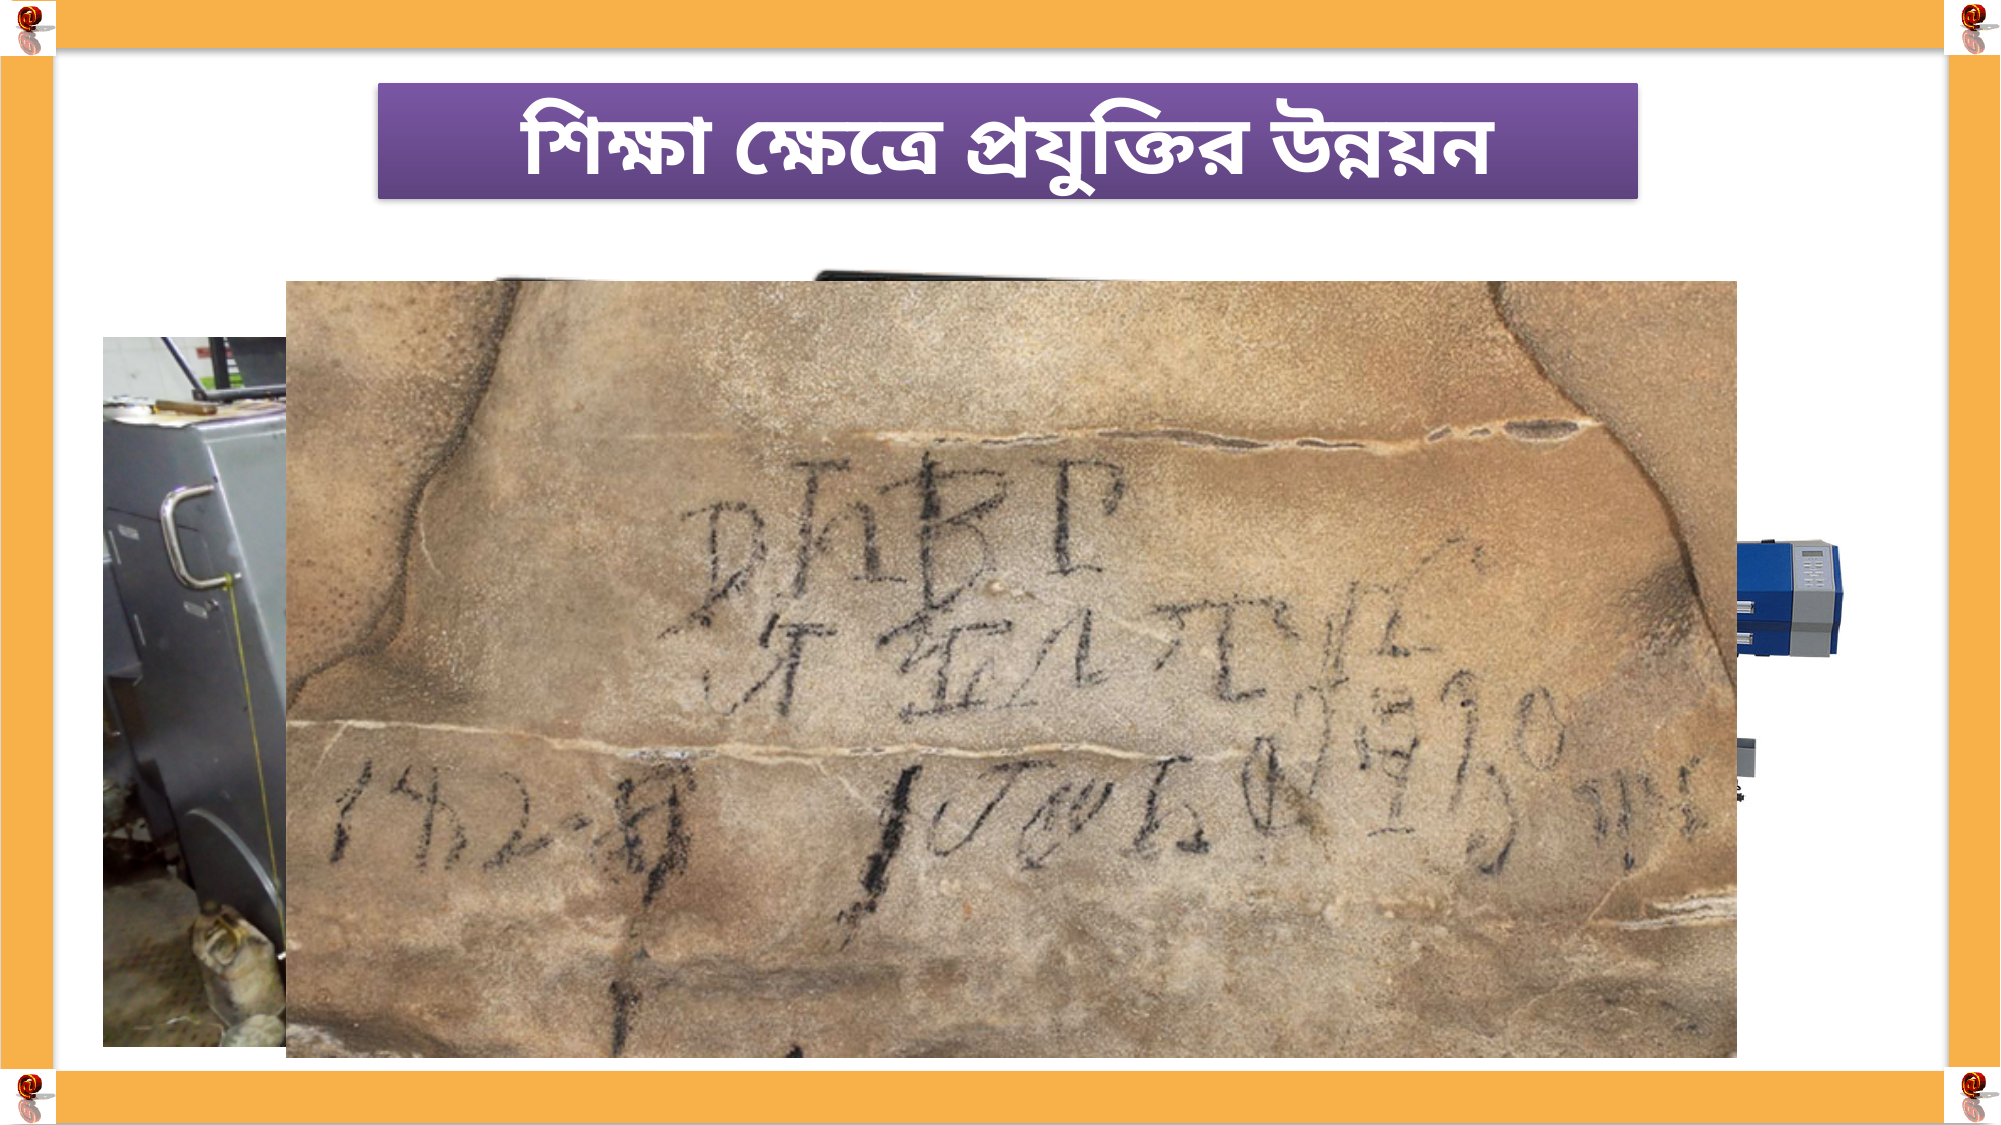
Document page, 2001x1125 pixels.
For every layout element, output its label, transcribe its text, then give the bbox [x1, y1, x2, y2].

picture [1943, 0, 2000, 55]
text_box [1743, 330, 1912, 1047]
text_box [27, 21, 1975, 1097]
picture [0, 0, 57, 56]
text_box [102, 330, 281, 1047]
picture [0, 1069, 57, 1124]
text_box শিক্ষা ক্ষেত্রে প্রযুক্তির উন্নয়ন [378, 83, 1638, 143]
picture [1943, 1067, 2000, 1123]
picture [268, 144, 1746, 1058]
